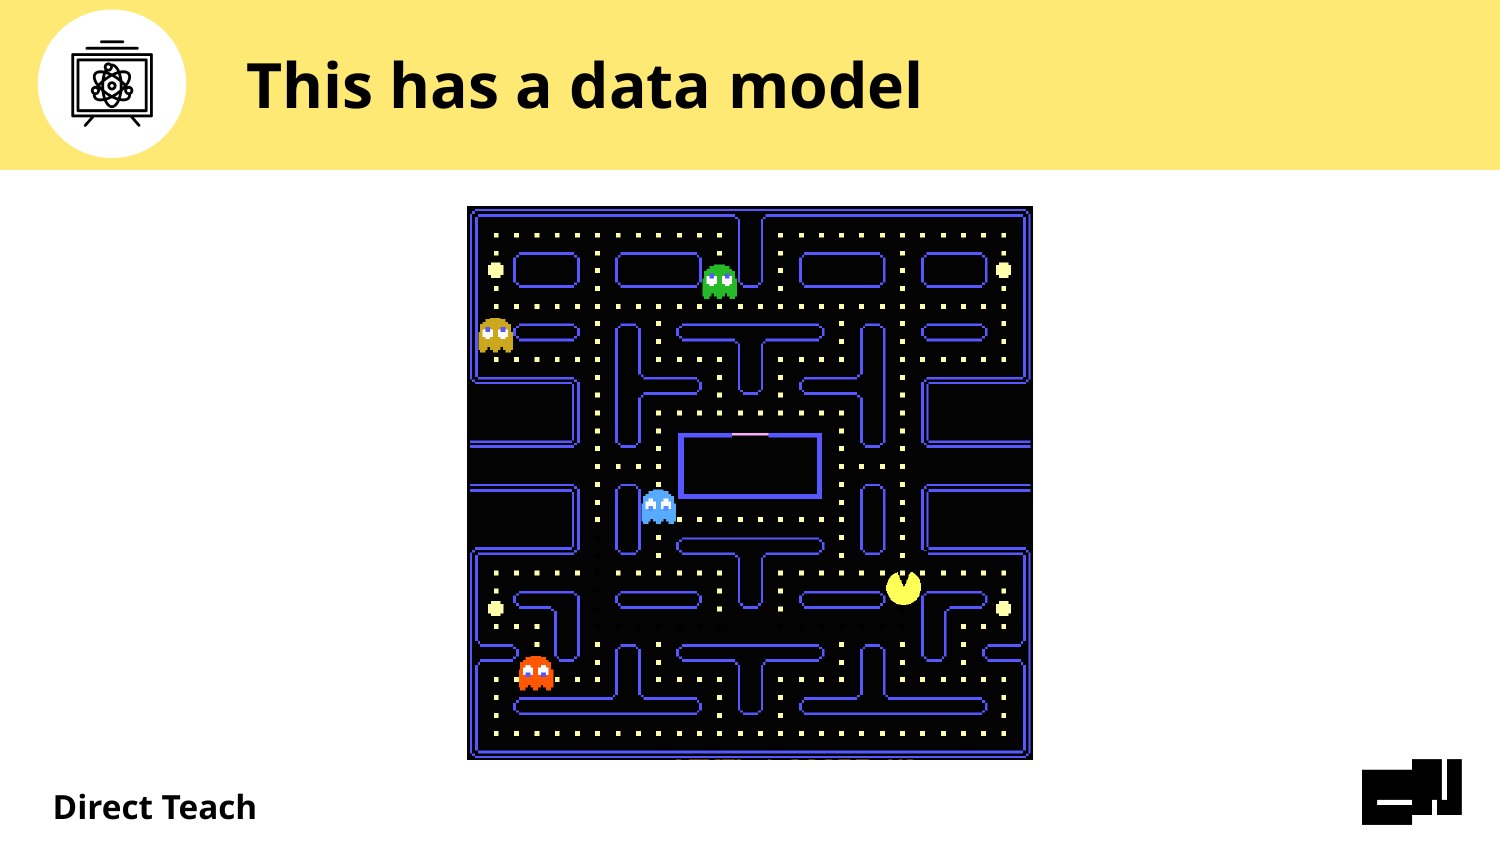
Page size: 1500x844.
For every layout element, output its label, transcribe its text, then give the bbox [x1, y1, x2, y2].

picture [1362, 759, 1462, 825]
picture [67, 38, 157, 129]
picture [467, 206, 1033, 761]
title This has a data model [231, 9, 1463, 158]
